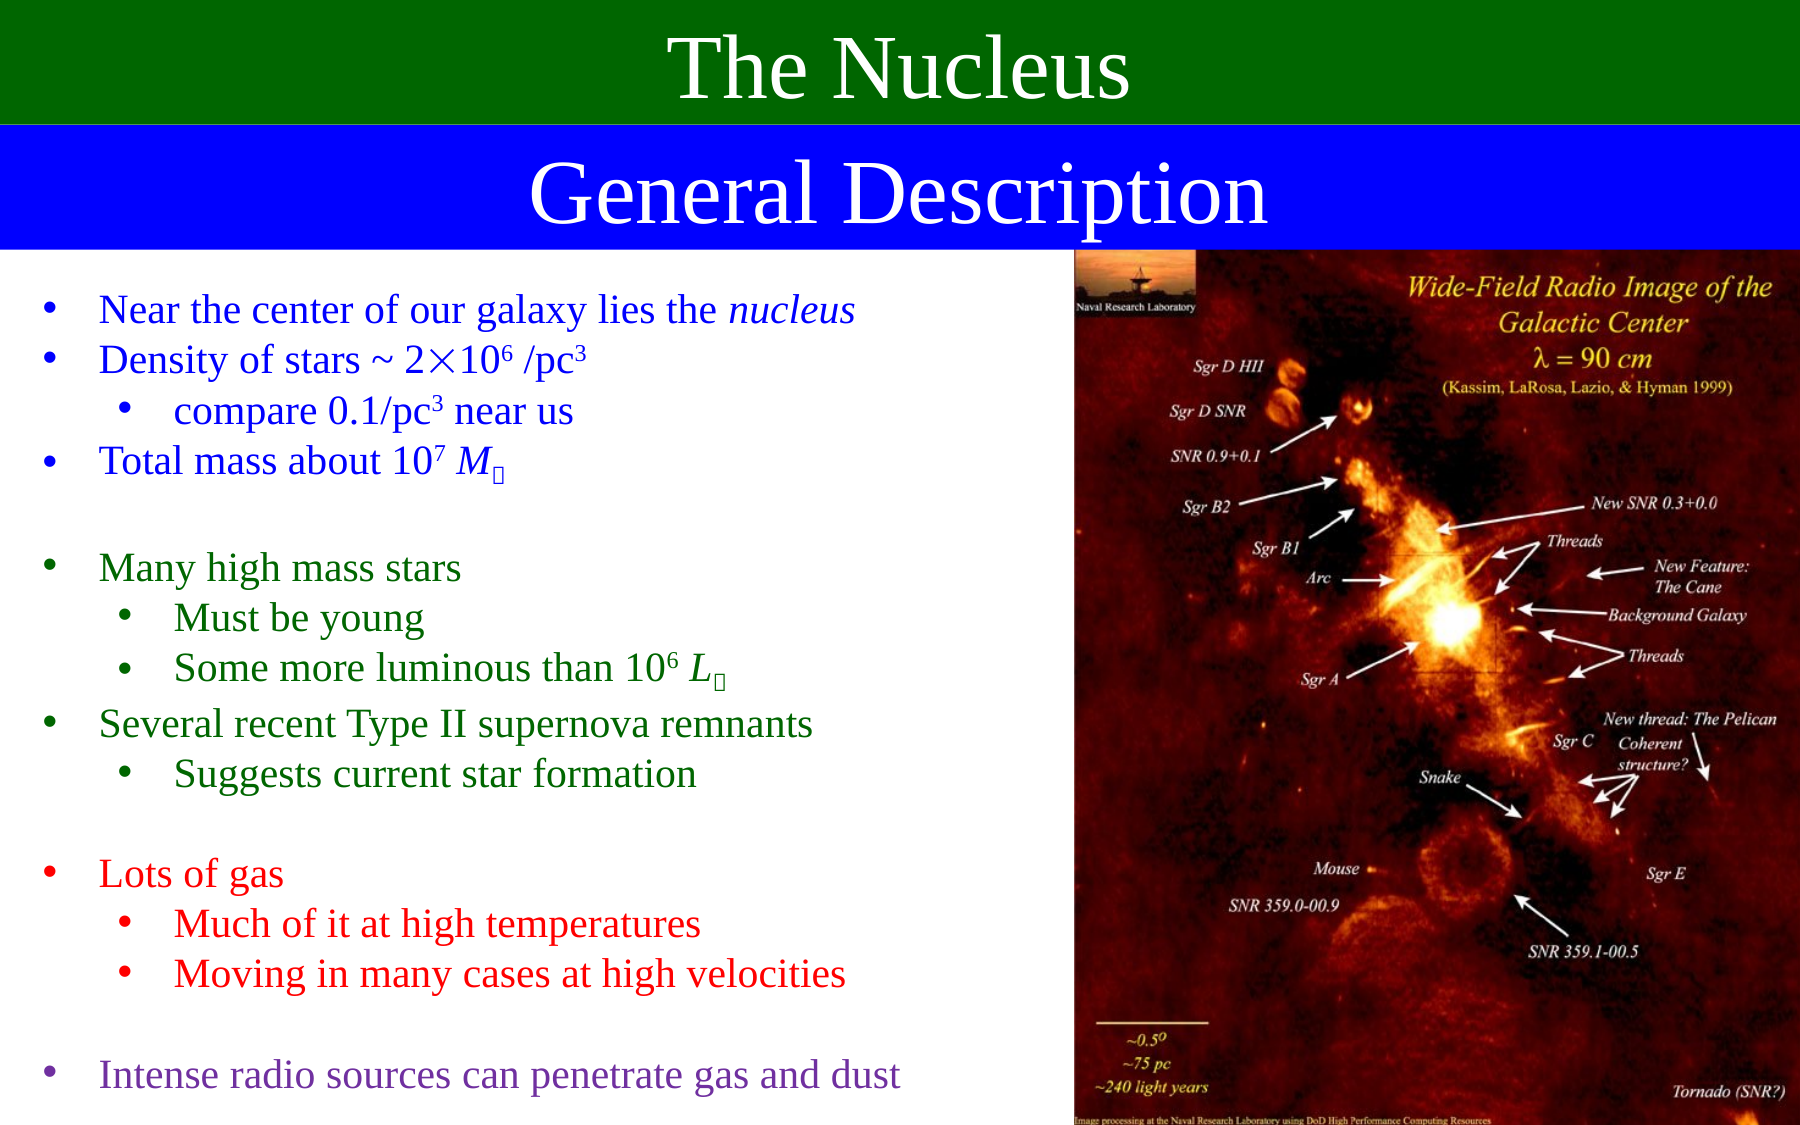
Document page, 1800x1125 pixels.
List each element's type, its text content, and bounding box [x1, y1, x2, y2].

text_box General Description [0, 125, 1800, 250]
picture [1074, 240, 1800, 1125]
text_box The Nucleus [0, 0, 1800, 125]
text_box Near the center of our galaxy lies the nucleus Density of stars ~ 2106 /pc3 compare 0.1/pc3 near us Total mass about 107 M Many high mass stars Must be young Some more luminous than 106 L Several recent Type II supernova remnants Suggests current star formation Lots of gas Much of it at high temperatures Moving in many cases at high velocities Intense radio sources can penetrate gas and dust [27, 274, 1069, 1104]
